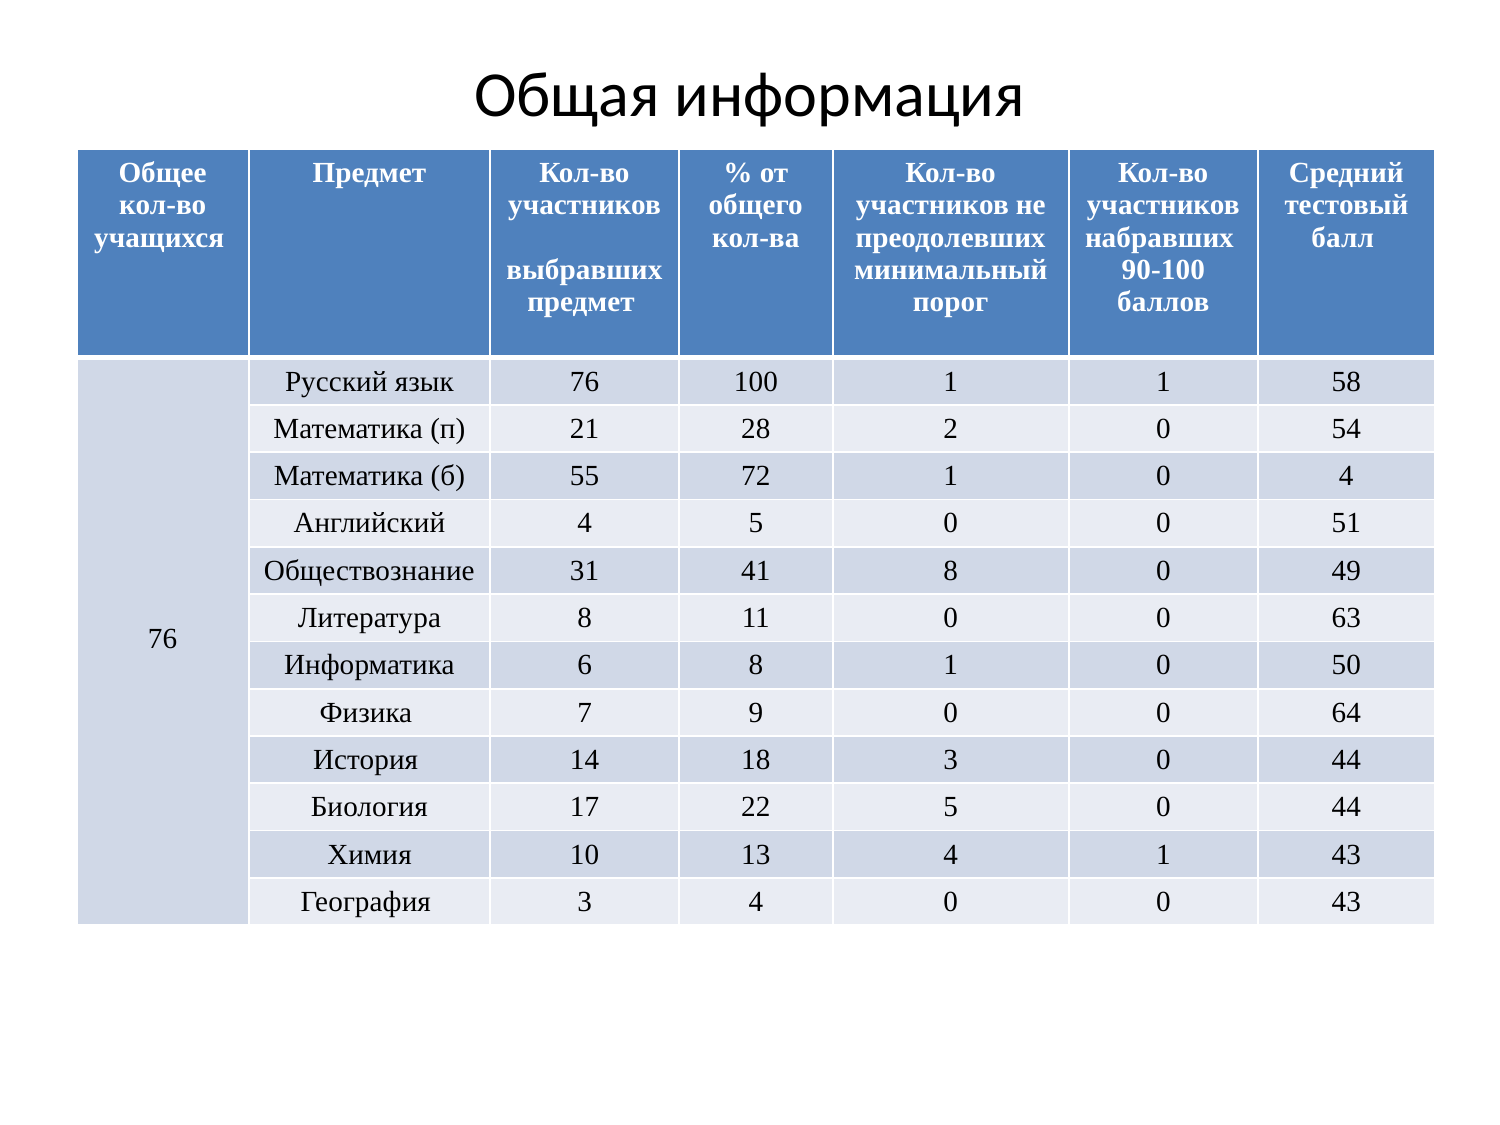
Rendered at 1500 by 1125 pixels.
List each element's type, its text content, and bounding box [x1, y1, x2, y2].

table_cell 4 [834, 831, 1068, 877]
table_cell Физика [250, 690, 489, 735]
table_cell История [250, 737, 489, 782]
title Общая информация [75, 45, 1425, 138]
table_cell 1 [834, 642, 1068, 688]
table_cell Литература [250, 595, 489, 641]
table_cell 7 [491, 690, 678, 735]
table_cell 8 [834, 548, 1068, 593]
table_cell 1 [834, 360, 1068, 404]
table_cell 0 [1070, 453, 1257, 499]
table_header Общее кол-во учащихся [78, 150, 248, 355]
table_cell 0 [1070, 595, 1257, 641]
table_cell 17 [491, 784, 678, 830]
table_cell 11 [680, 595, 832, 641]
table_header % от общего кол-ва [680, 150, 832, 355]
table_cell Химия [250, 831, 489, 877]
table_cell 44 [1259, 784, 1434, 830]
table_cell 76 [491, 360, 678, 404]
table_cell 0 [1070, 500, 1257, 546]
table_cell 4 [1259, 453, 1434, 499]
table_cell 18 [680, 737, 832, 782]
table_cell 100 [680, 360, 832, 404]
table_cell 31 [491, 548, 678, 593]
table_cell 44 [1259, 737, 1434, 782]
table_cell 4 [680, 879, 832, 924]
table_cell 10 [491, 831, 678, 877]
table_cell 0 [1070, 548, 1257, 593]
table_cell 0 [1070, 690, 1257, 735]
table_cell 8 [491, 595, 678, 641]
table_cell 63 [1259, 595, 1434, 641]
table_cell 9 [680, 690, 832, 735]
table_cell 21 [491, 406, 678, 451]
table_cell Математика (п) [250, 406, 489, 451]
table_cell 22 [680, 784, 832, 830]
table_cell 64 [1259, 690, 1434, 735]
table_cell 1 [834, 453, 1068, 499]
table_cell 43 [1259, 831, 1434, 877]
table_cell Информатика [250, 642, 489, 688]
table_cell 54 [1259, 406, 1434, 451]
table_cell 28 [680, 406, 832, 451]
table_cell Математика (б) [250, 453, 489, 499]
table_cell Обществознание [250, 548, 489, 593]
table_cell Русский язык [250, 360, 489, 404]
table_header Кол-во участников не преодолевших минимальный порог [834, 150, 1068, 355]
table_cell 49 [1259, 548, 1434, 593]
table_cell 3 [491, 879, 678, 924]
table_cell Английский [250, 500, 489, 546]
table_cell 41 [680, 548, 832, 593]
table_cell 0 [1070, 879, 1257, 924]
table_cell 14 [491, 737, 678, 782]
table_cell 43 [1259, 879, 1434, 924]
table_cell 1 [1070, 360, 1257, 404]
table_cell Биология [250, 784, 489, 830]
table_cell 50 [1259, 642, 1434, 688]
table_cell 0 [1070, 642, 1257, 688]
table_cell 5 [680, 500, 832, 546]
table_cell 8 [680, 642, 832, 688]
table_cell 4 [491, 500, 678, 546]
table_header Кол-во участников набравших 90-100 баллов [1070, 150, 1257, 355]
table_cell 0 [834, 879, 1068, 924]
table_header Средний тестовый балл [1259, 150, 1434, 355]
table_cell 76 [78, 360, 248, 924]
table_cell 0 [1070, 406, 1257, 451]
table_cell 55 [491, 453, 678, 499]
table_cell 0 [1070, 737, 1257, 782]
table_header Кол-во участников выбравших предмет [491, 150, 678, 355]
table_cell 6 [491, 642, 678, 688]
table_cell 51 [1259, 500, 1434, 546]
table_cell 0 [834, 595, 1068, 641]
table_cell 0 [834, 690, 1068, 735]
table_cell 58 [1259, 360, 1434, 404]
table_cell 13 [680, 831, 832, 877]
table_cell 2 [834, 406, 1068, 451]
table_cell География [250, 879, 489, 924]
table_cell 3 [834, 737, 1068, 782]
table_cell 1 [1070, 831, 1257, 877]
table_cell 72 [680, 453, 832, 499]
table_cell 0 [834, 500, 1068, 546]
table_cell 0 [1070, 784, 1257, 830]
table_header Предмет [250, 150, 489, 355]
table_cell 5 [834, 784, 1068, 830]
